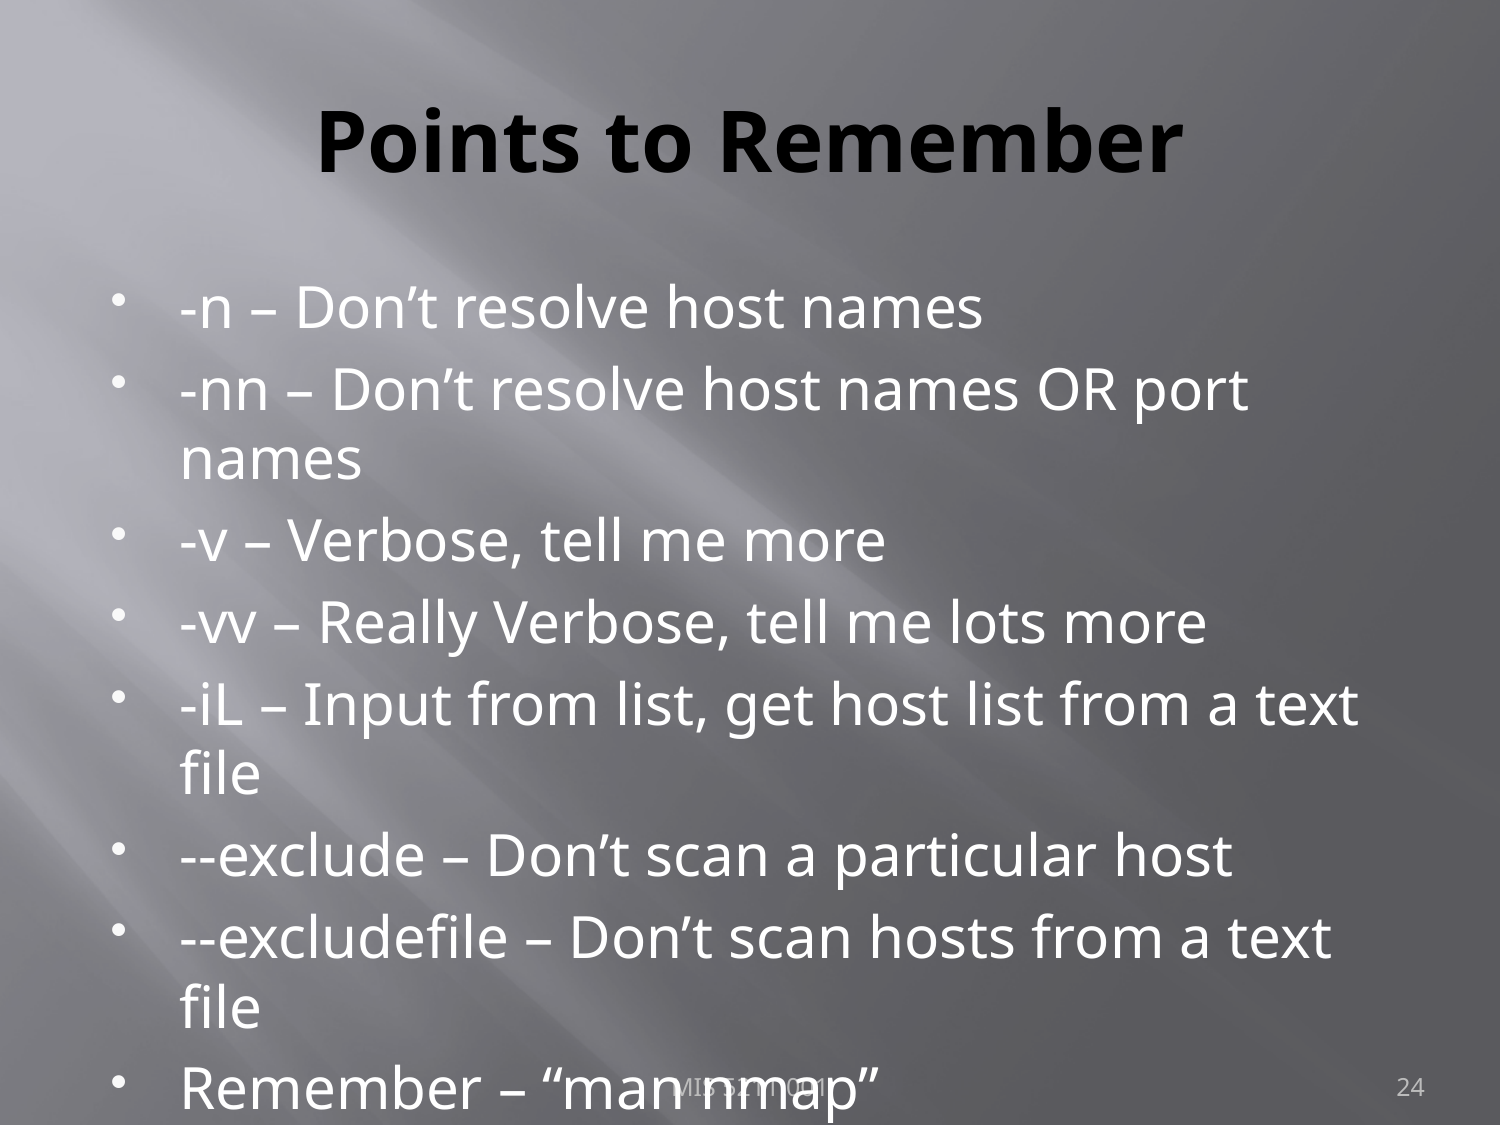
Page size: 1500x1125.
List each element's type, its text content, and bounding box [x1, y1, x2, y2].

title Points to Remember [75, 45, 1425, 233]
slide_number 24 [1299, 1052, 1425, 1113]
footer MIS 5211.001 [512, 1052, 988, 1113]
list -n – Don’t resolve host names -nn – Don’t resolve host names OR port names -v – Verbose, tell me more -vv – Really Verbose, tell me lots more -iL – Input from list, get host list from a text file --exclude – Don’t scan a particular host --excludefile – Don’t scan hosts from a text file Remember – “man nmap” [75, 262, 1425, 1035]
